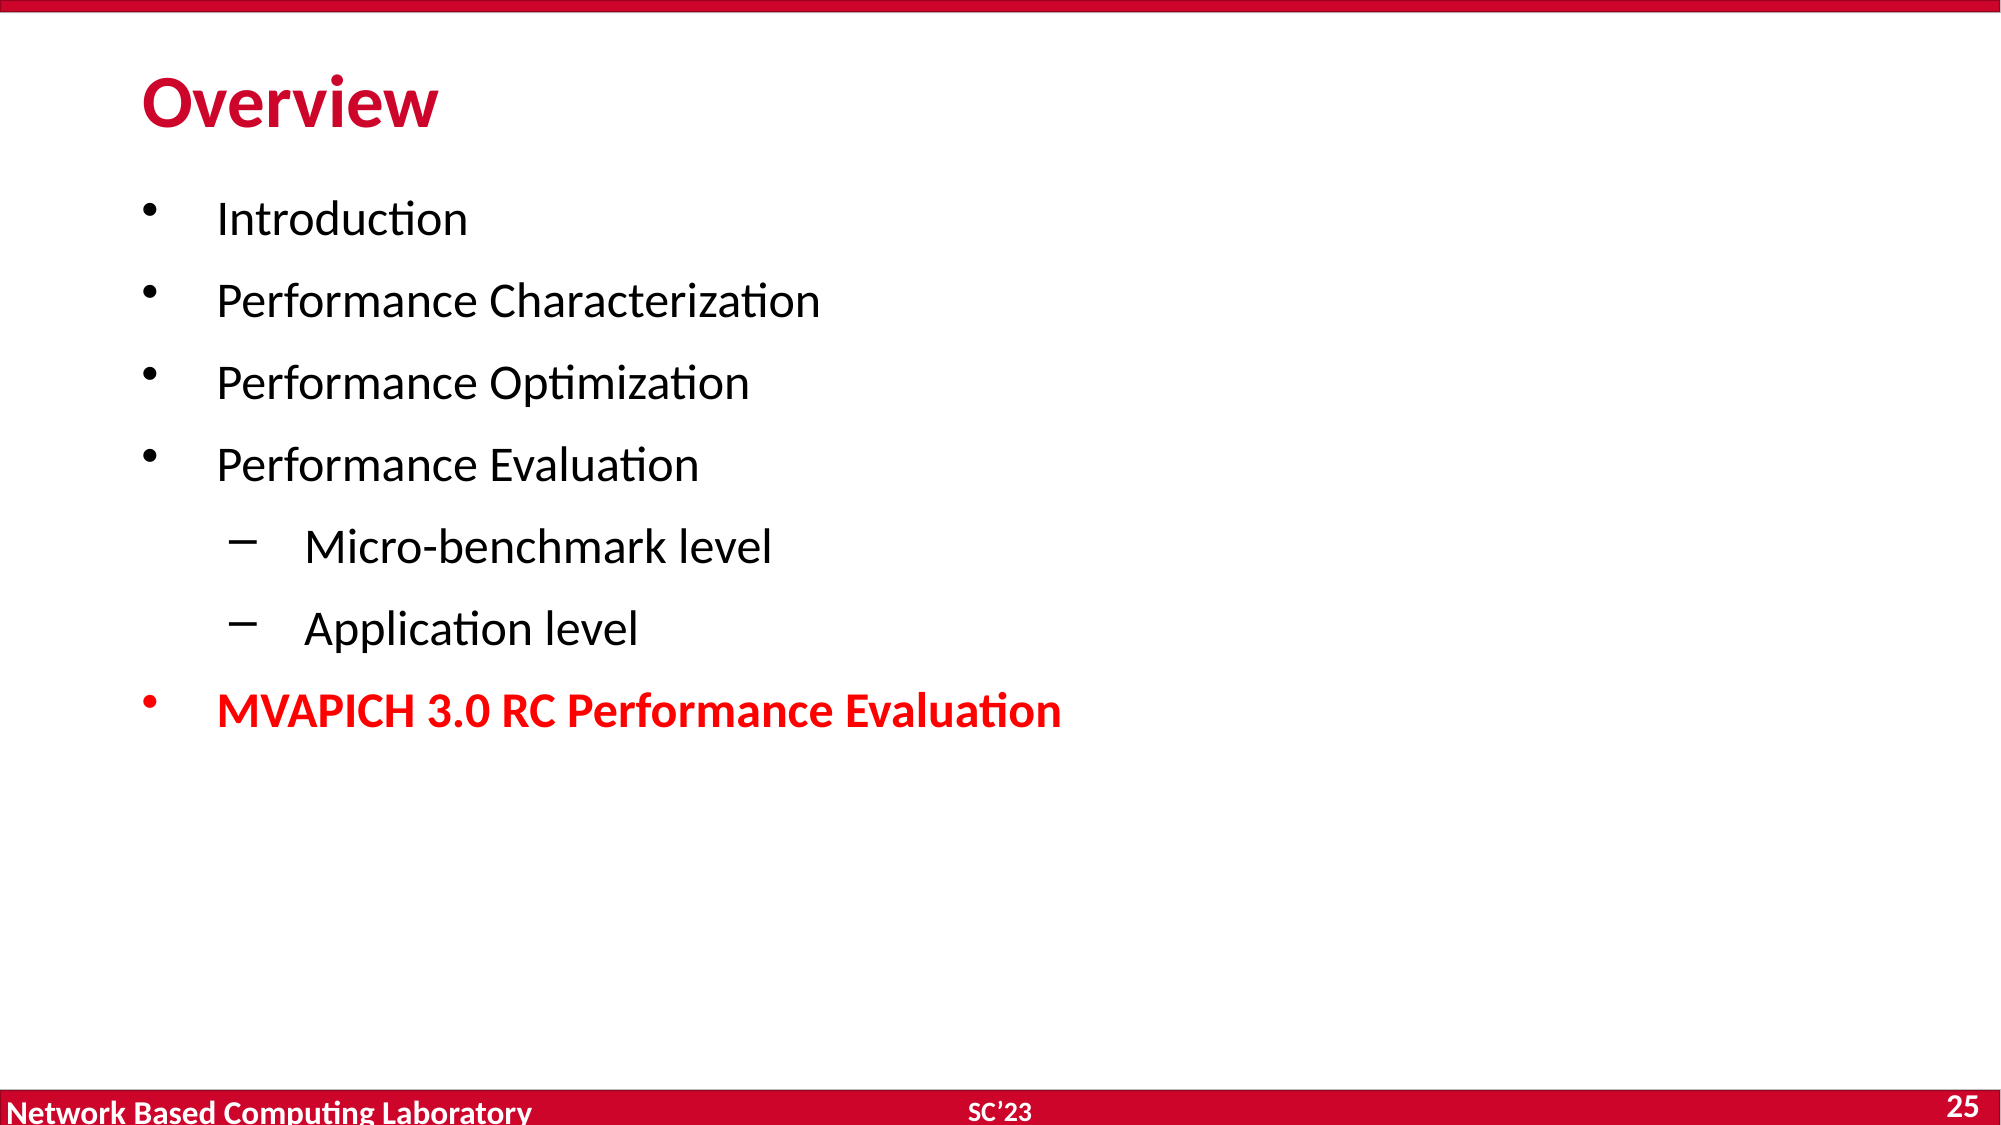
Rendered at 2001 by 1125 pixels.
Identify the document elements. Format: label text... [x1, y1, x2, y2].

text_box Introduction Performance Characterization Performance Optimization Performance Evaluation Micro-benchmark level Application level MVAPICH 3.0 RC Performance Evaluation [126, 165, 1903, 1005]
title Overview [127, 45, 1904, 171]
